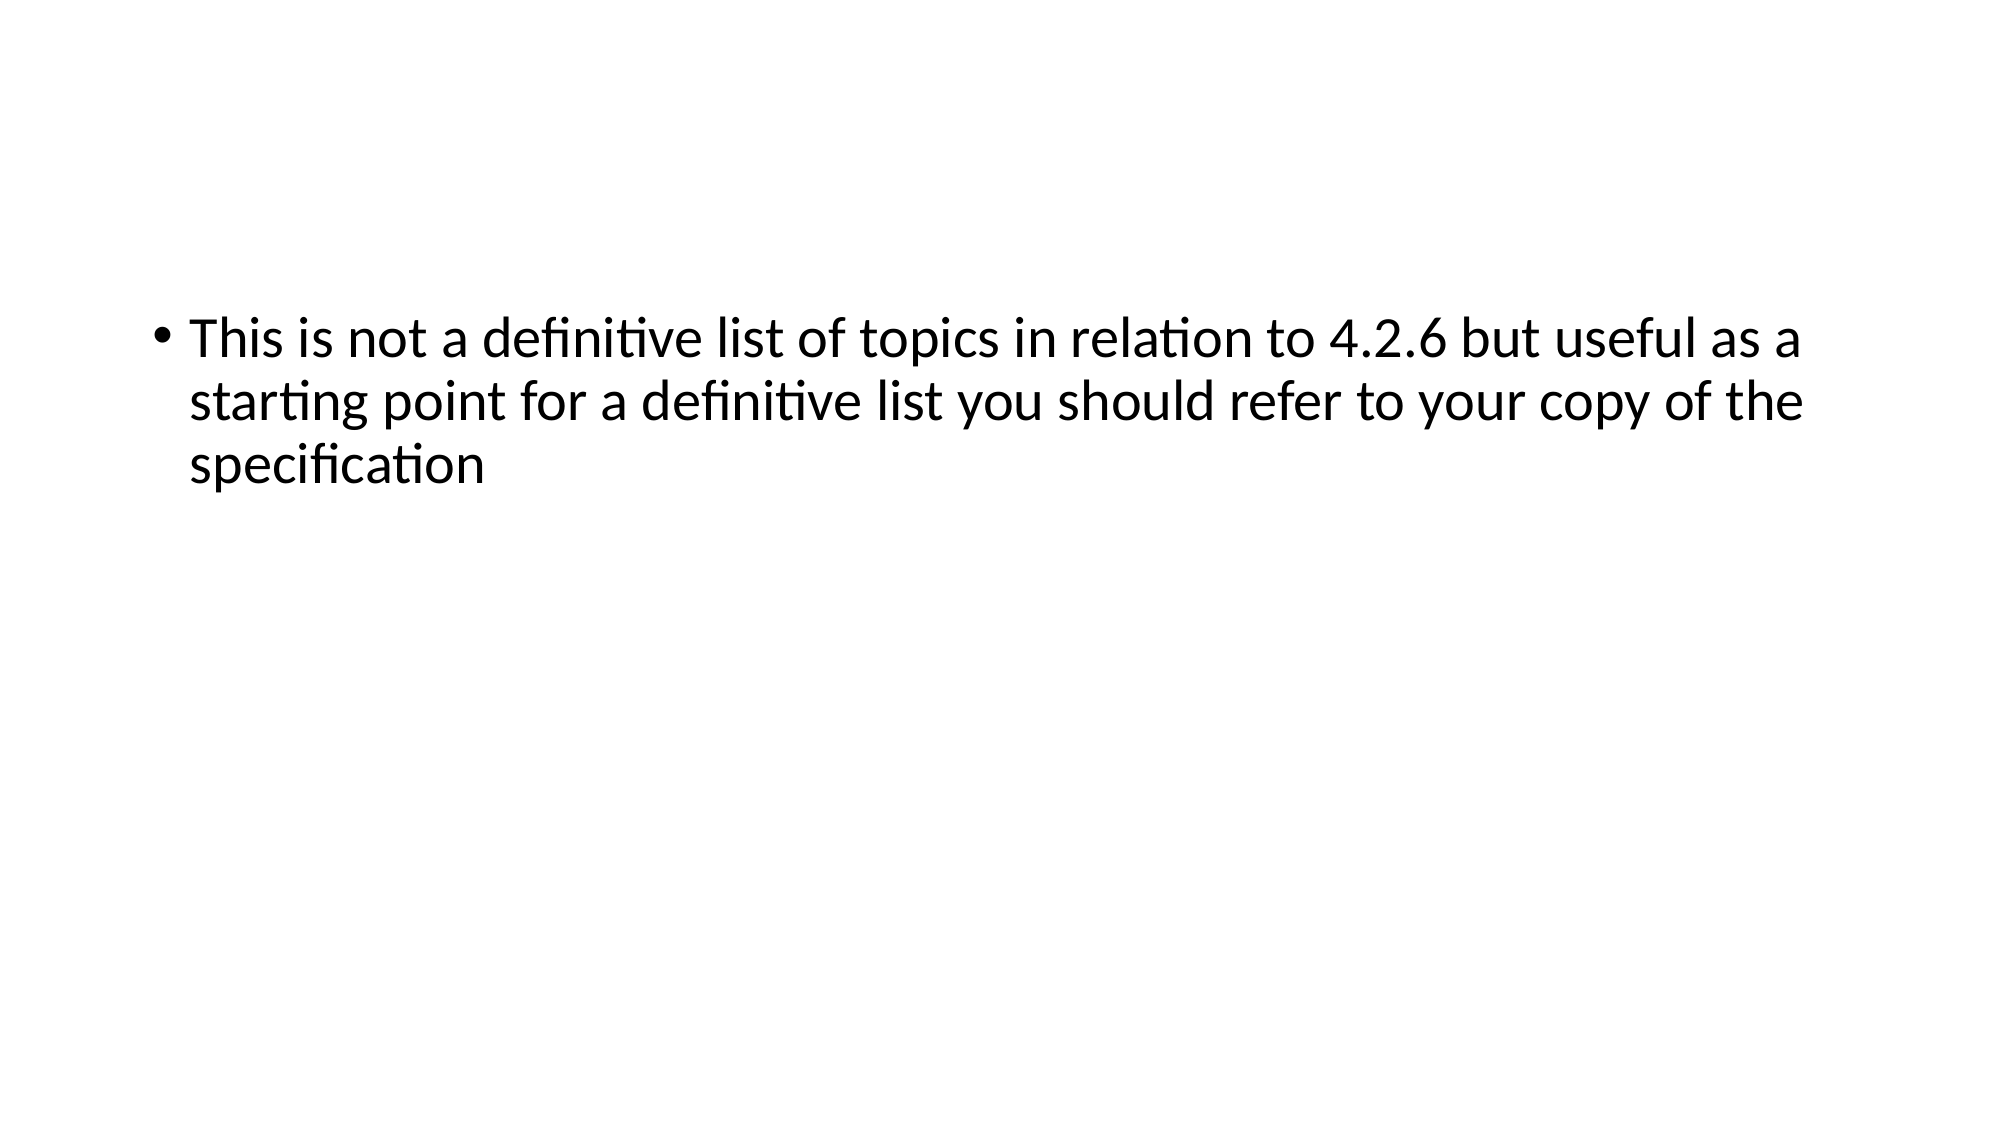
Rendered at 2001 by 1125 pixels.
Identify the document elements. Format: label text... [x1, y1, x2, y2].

list This is not a definitive list of topics in relation to 4.2.6 but useful as a starting point for a definitive list you should refer to your copy of the specification [137, 299, 1863, 1014]
